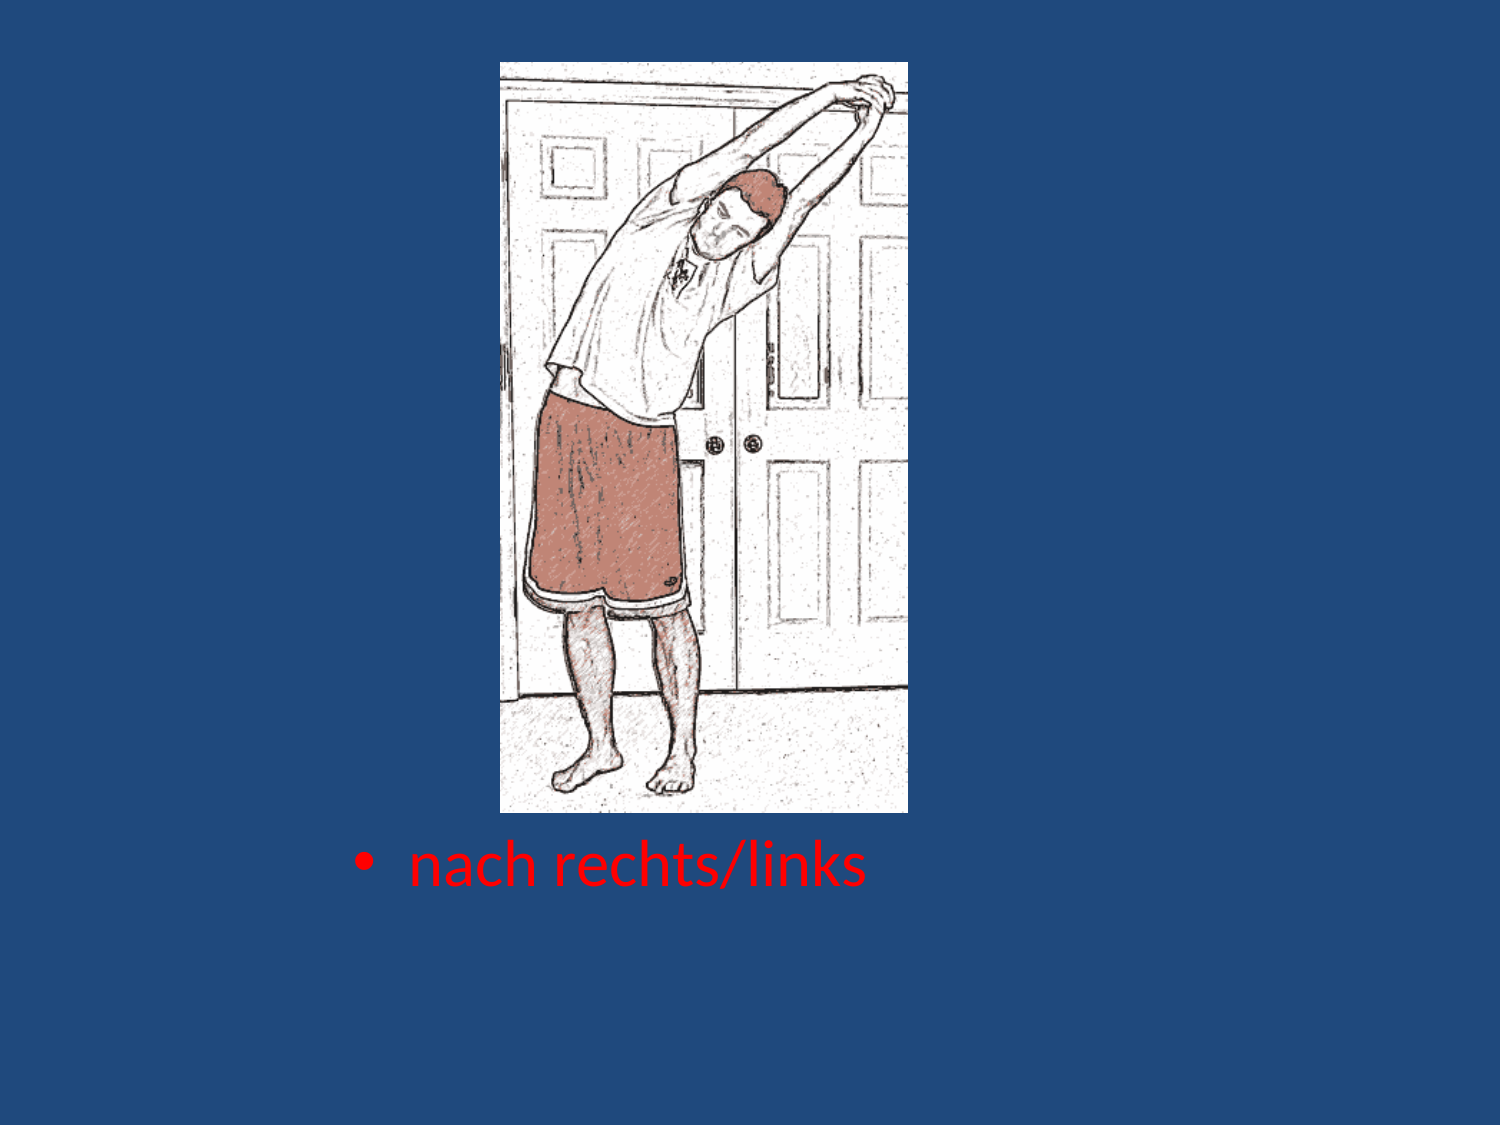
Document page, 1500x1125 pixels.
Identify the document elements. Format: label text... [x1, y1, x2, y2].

list nach rechts/links [337, 812, 1288, 1043]
picture [499, 62, 908, 813]
